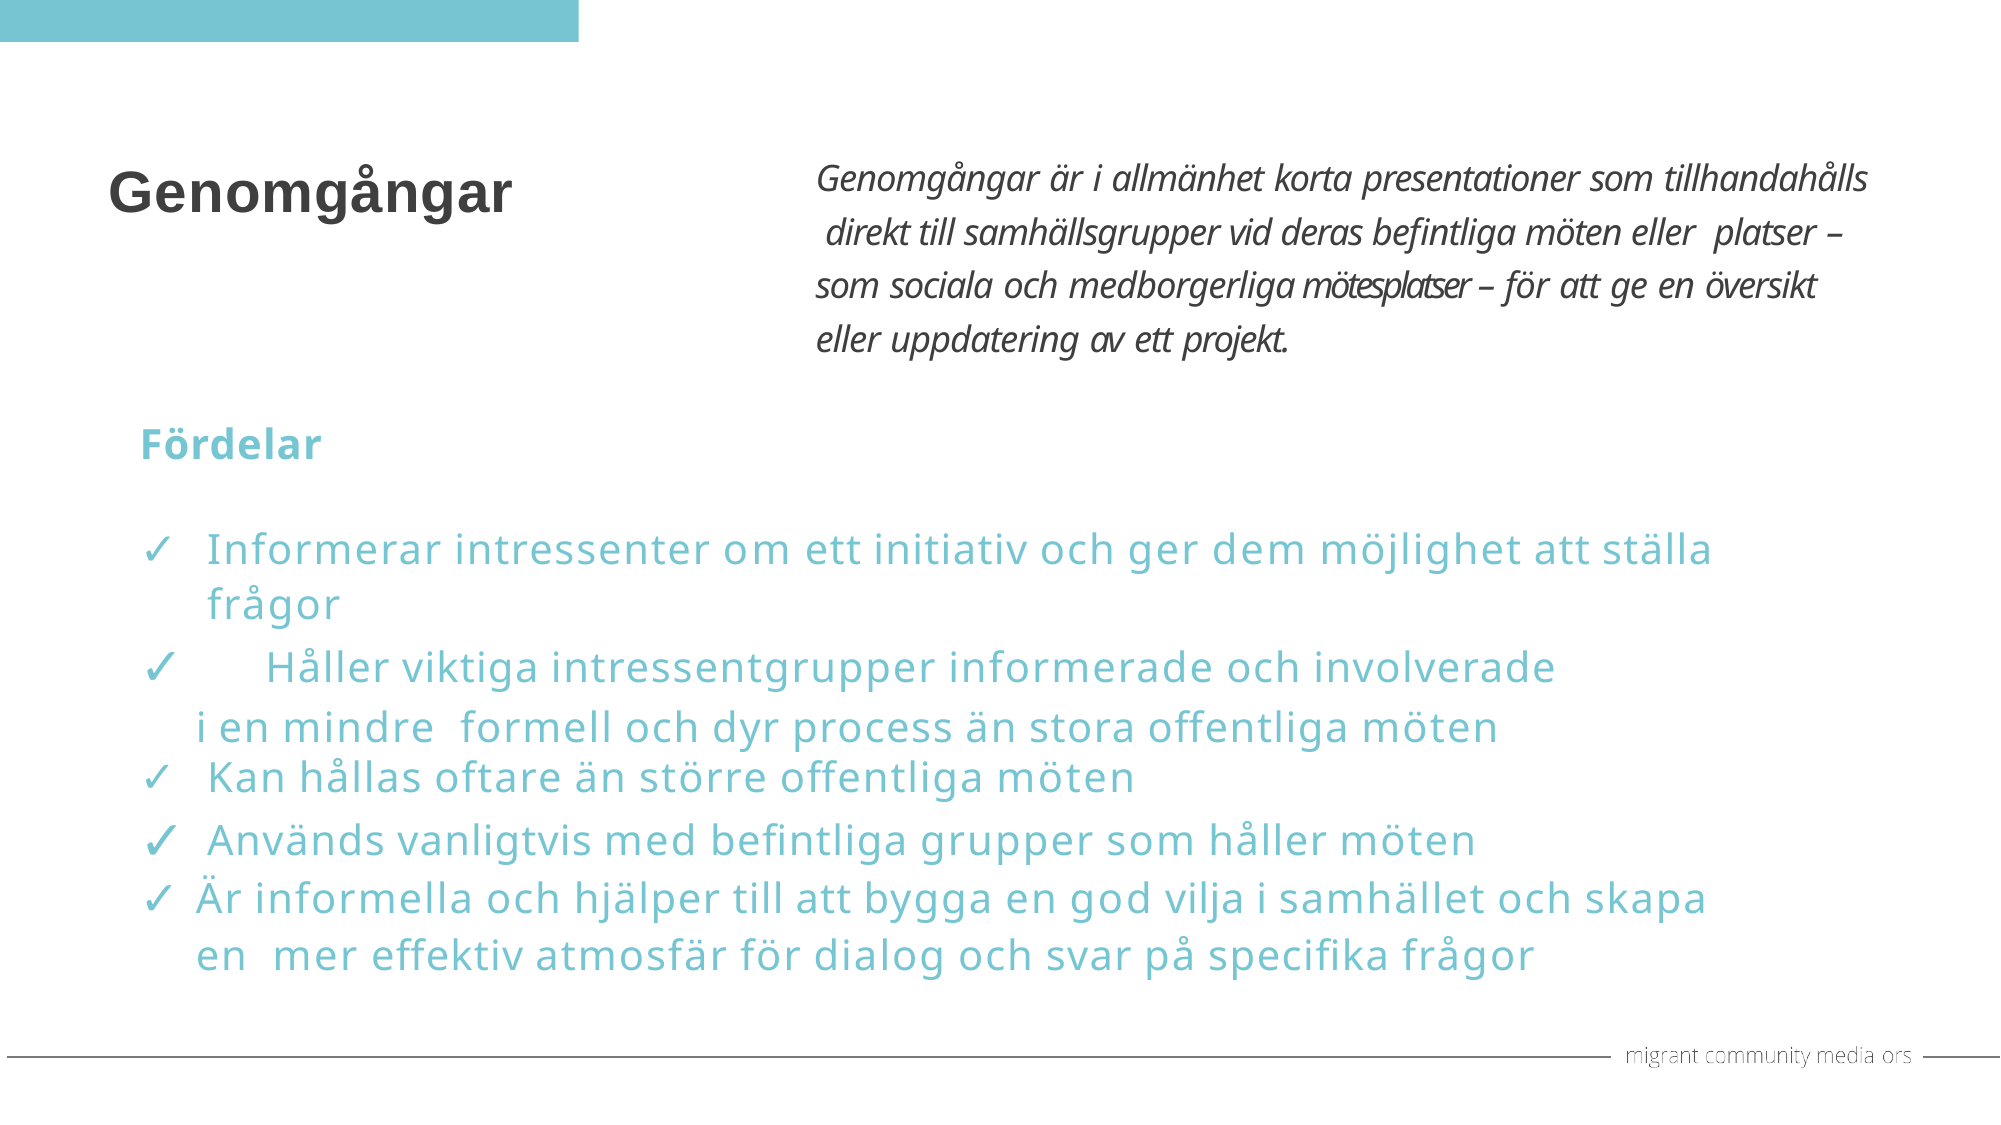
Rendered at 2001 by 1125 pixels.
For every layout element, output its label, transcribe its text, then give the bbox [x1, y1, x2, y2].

text_box [0, 0, 579, 42]
text_box Genomgångar är i allmänhet korta presentationer som tillhandahålls direkt till samhällsgrupper vid deras befintliga möten eller platser – som sociala och medborgerliga mötesplatser – för att ge en översikt eller uppdatering av ett projekt. [813, 143, 1872, 361]
list Fördelar Informerar intressenter om ett initiativ och ger dem möjlighet att ställa frågor Håller viktiga intressentgrupper informerade och involverade i en mindre formell och dyr process än stora offentliga möten Kan hållas oftare än större offentliga möten Används vanligtvis med befintliga grupper som håller möten Är informella och hjälper till att bygga en god vilja i samhället och skapa en mer effektiv atmosfär för dialog och svar på specifika frågor [137, 415, 1741, 1056]
picture [1626, 1046, 1911, 1068]
title Genomgångar [106, 152, 538, 342]
